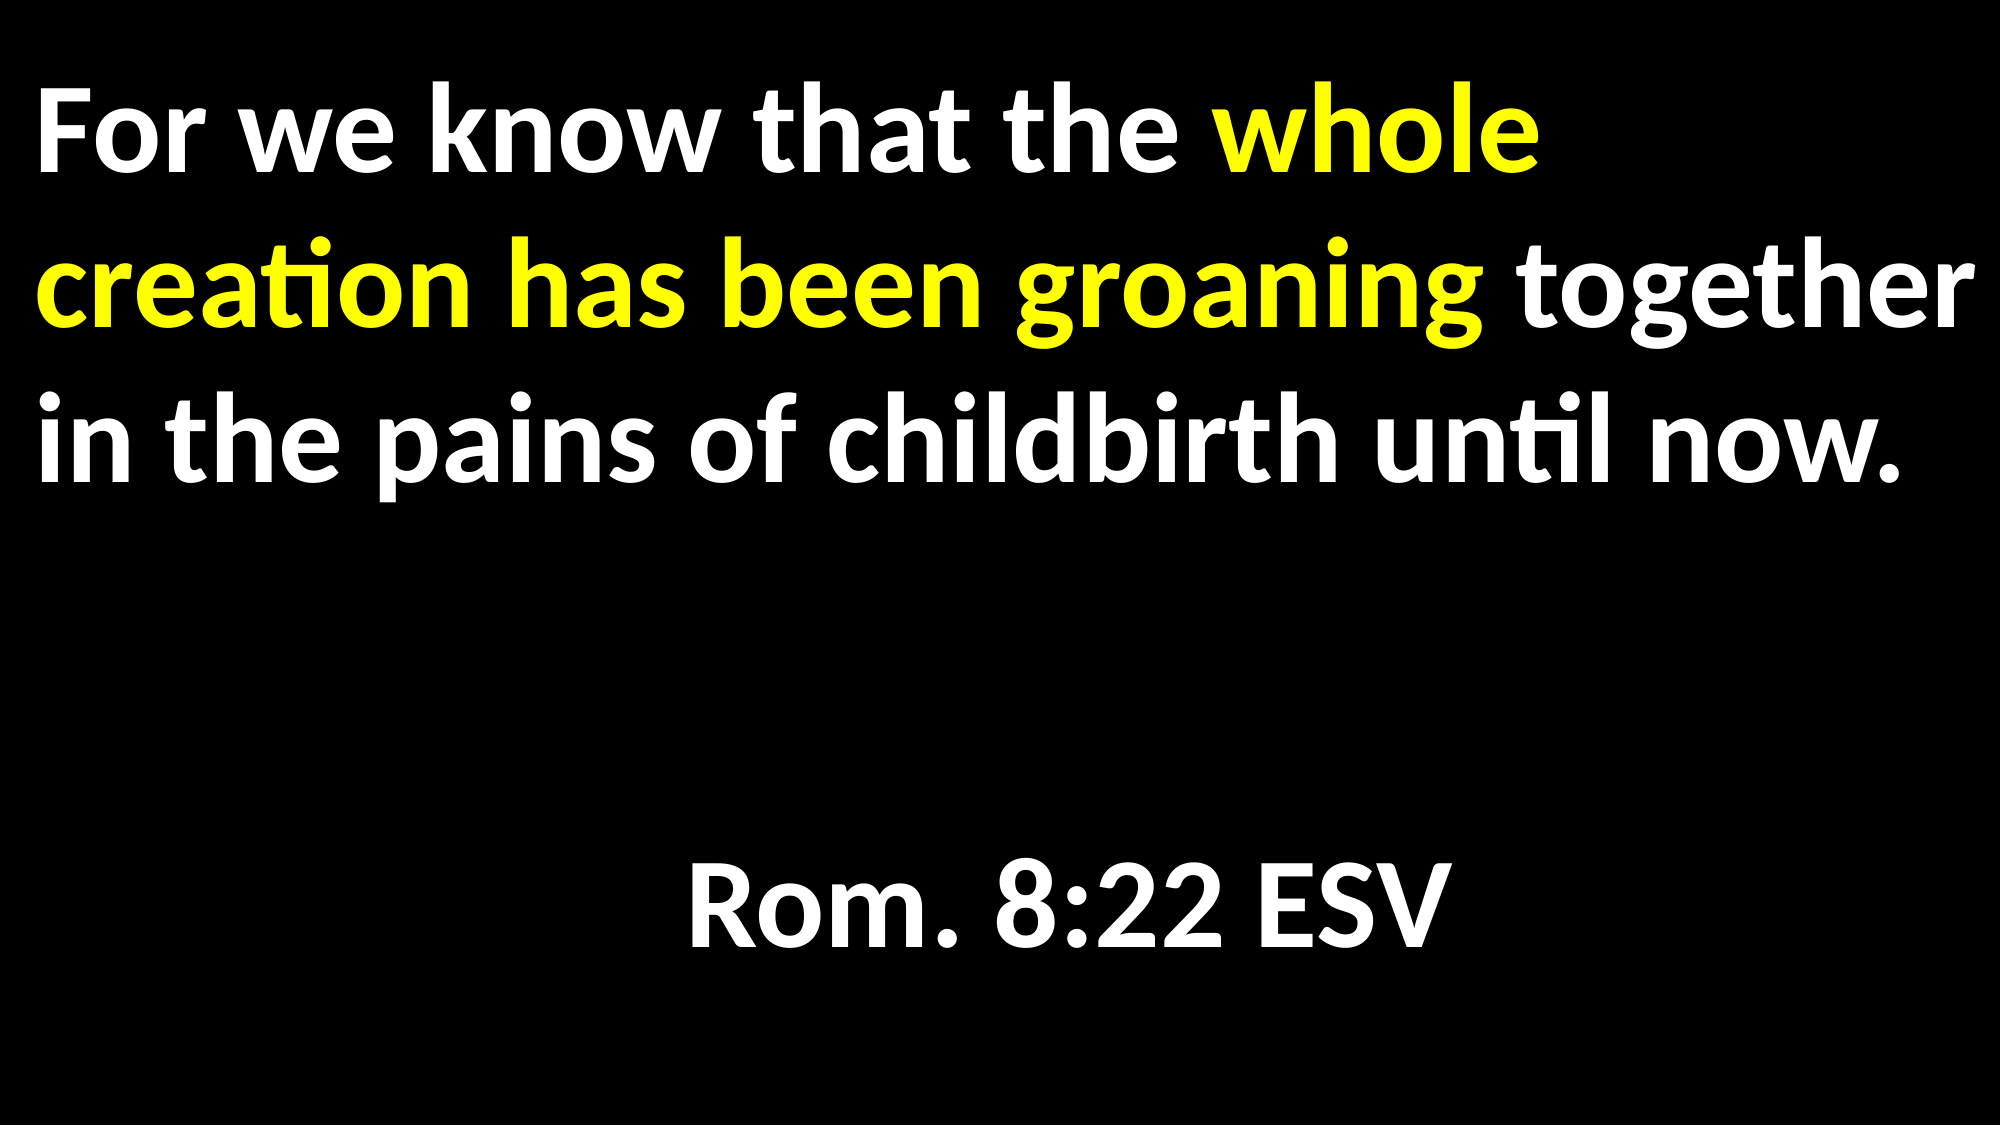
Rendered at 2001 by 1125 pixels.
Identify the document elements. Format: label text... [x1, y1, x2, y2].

list For we know that the whole creation has been groaning together in the pains of childbirth until now. Rom. 8:22 ESV [0, 0, 2000, 1098]
